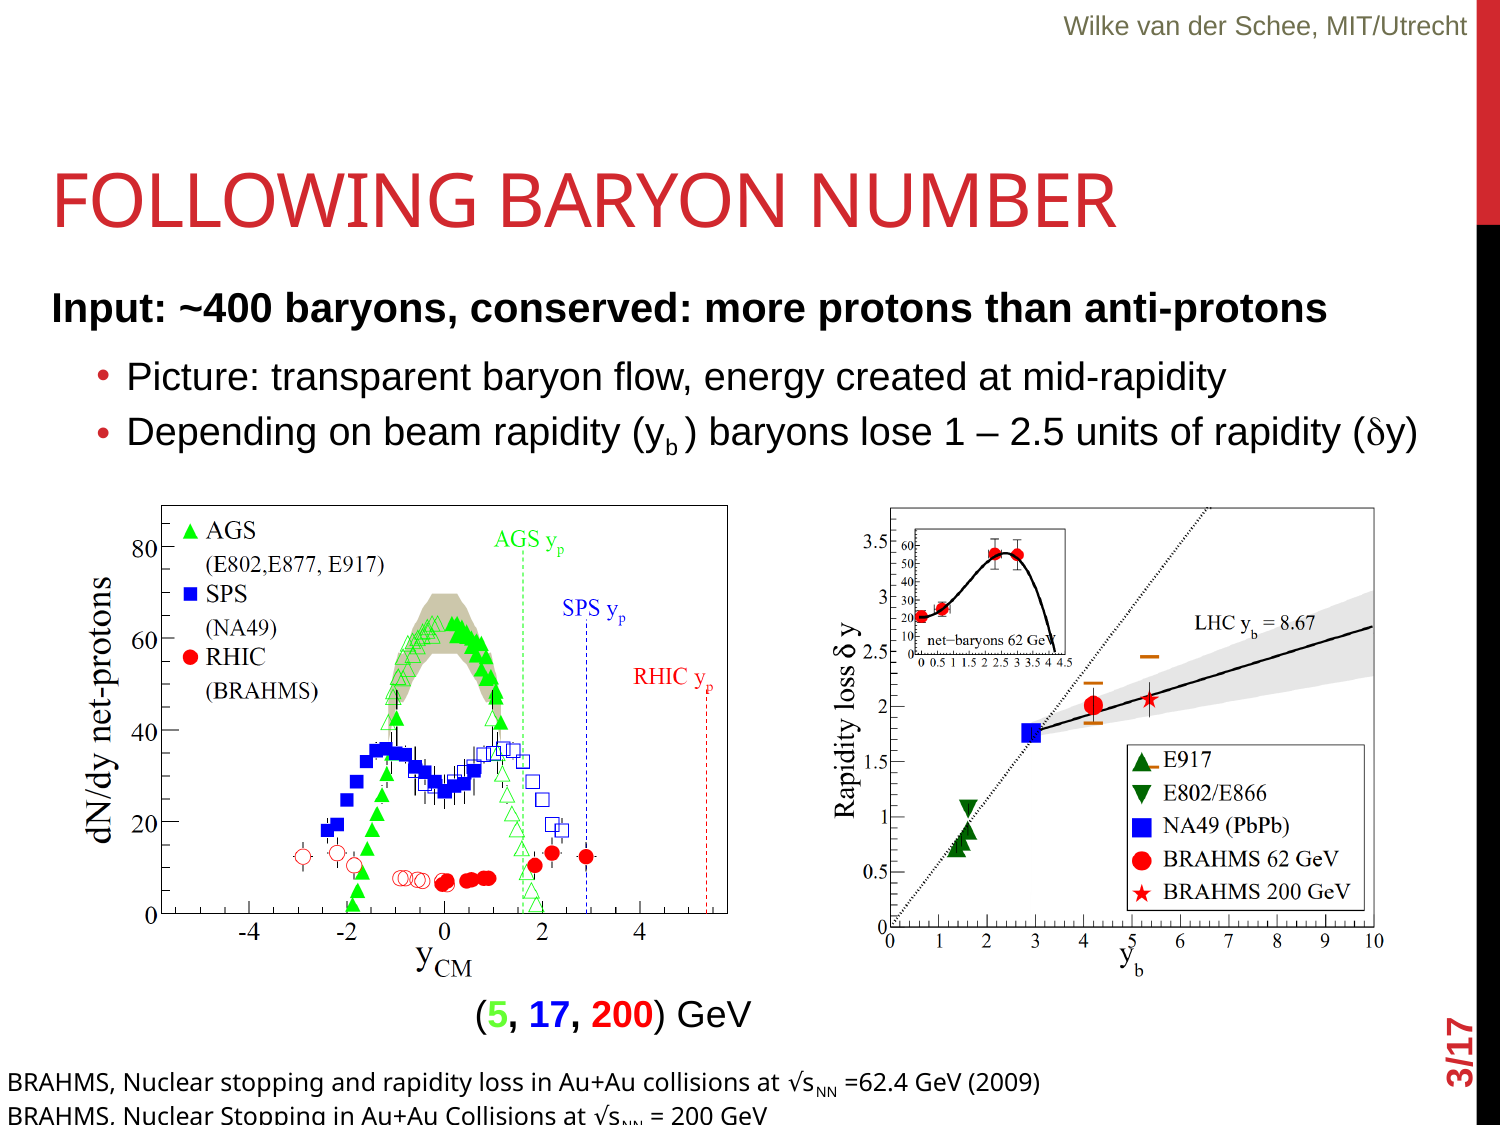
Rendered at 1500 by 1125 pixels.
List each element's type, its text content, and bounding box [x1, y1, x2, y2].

text_box (5, 17, 200) GeV [459, 982, 1010, 1043]
text_box BRAHMS, Nuclear stopping and rapidity loss in Au+Au collisions at √sNN =62.4 GeV (2009) BRAHMS, Nuclear Stopping in Au+Au Collisions at √sNN = 200 GeV [0, 1058, 1500, 1125]
picture [824, 499, 1396, 984]
title Following baryon number [35, 25, 1423, 251]
slide_number 3/17 [1427, 991, 1488, 1058]
picture [76, 499, 736, 984]
text_box Wilke van der Schee, MIT/Utrecht [1048, 1, 1483, 49]
list Input: ~400 baryons, conserved: more protons than anti-protons Picture: transparent baryon flow, energy created at mid-rapidity Depending on beam rapidity (yb ) baryons lose 1 – 2.5 units of rapidity (dy) [36, 273, 1500, 991]
